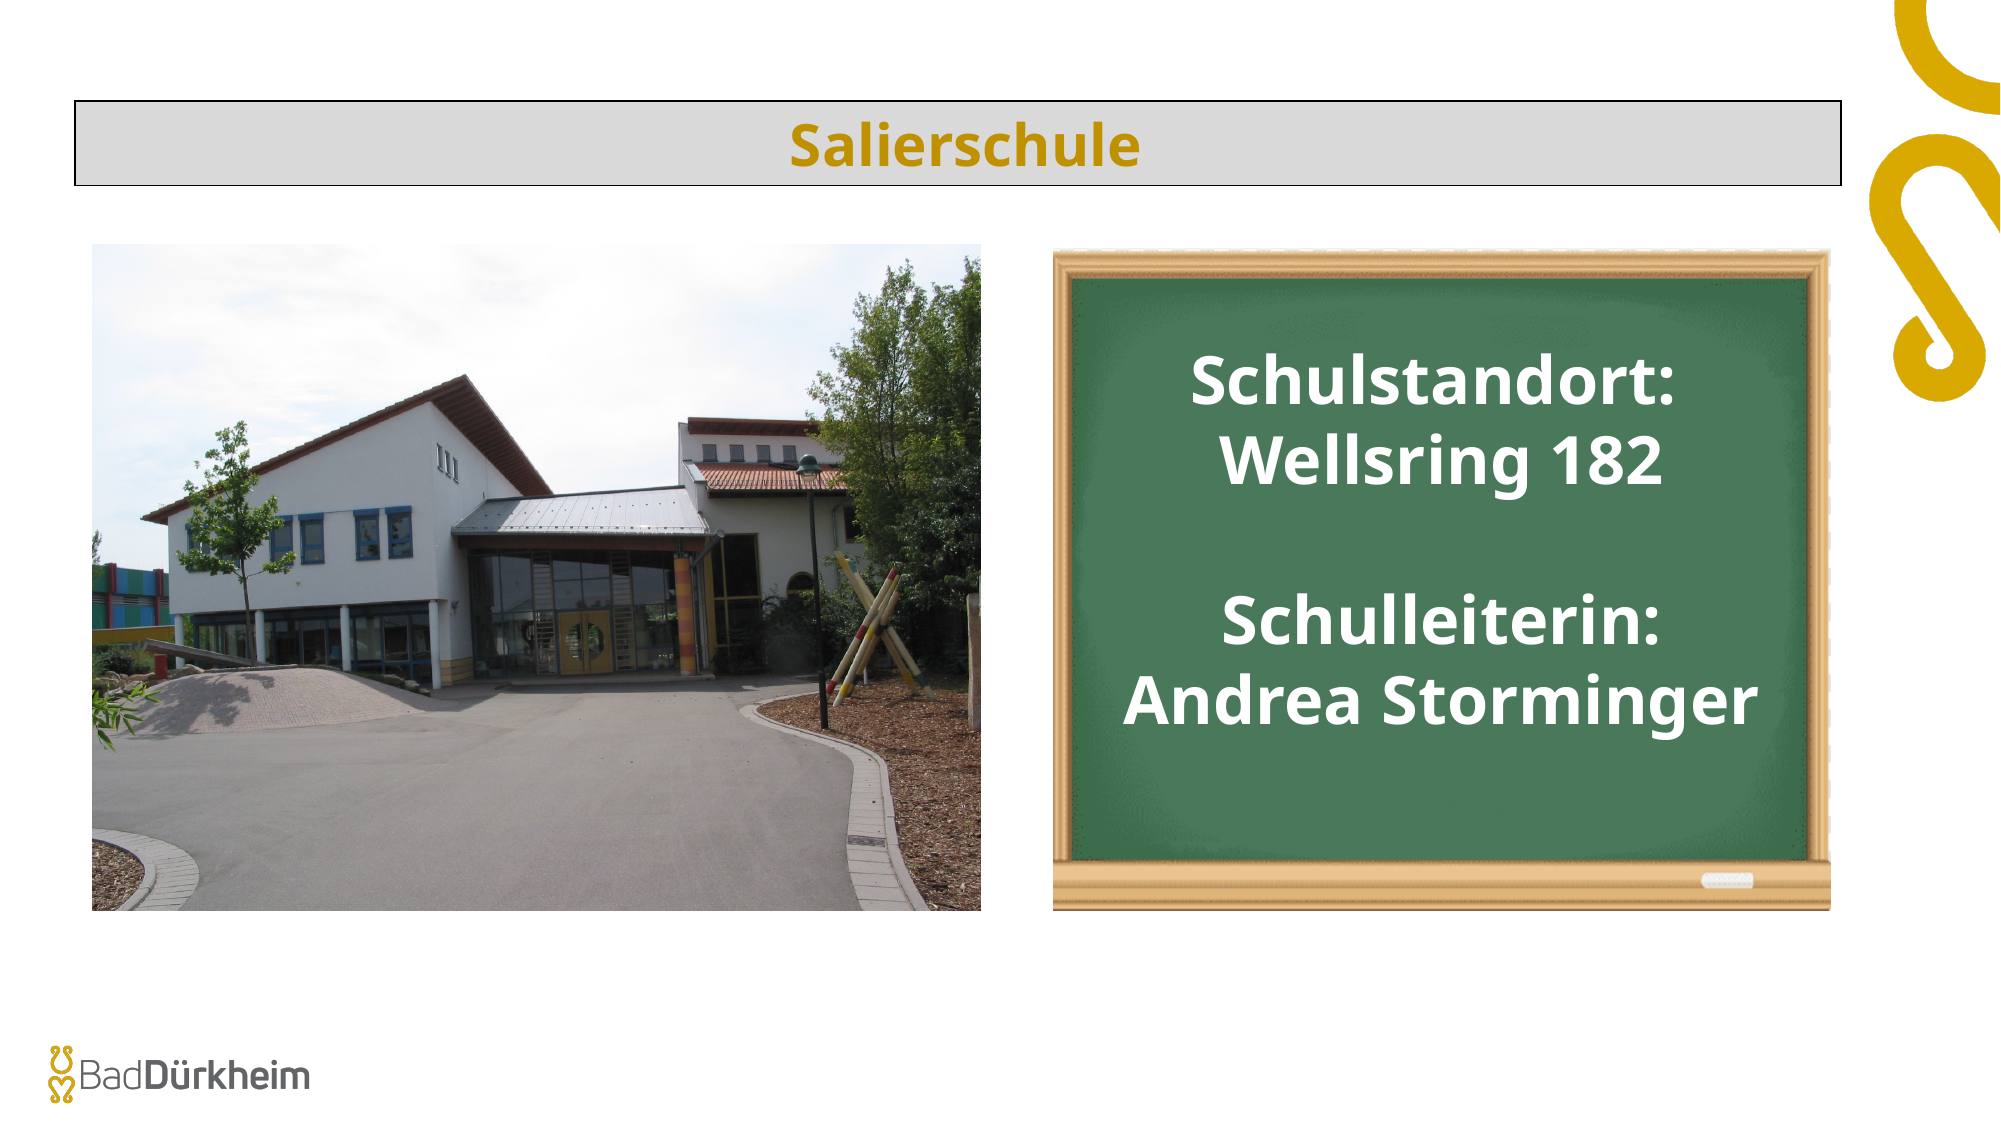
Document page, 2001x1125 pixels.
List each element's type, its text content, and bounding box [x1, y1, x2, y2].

text_box Schulstandort: Wellsring 182 Schulleiterin: Andrea Storminger [1831, 330, 1840, 746]
picture [1053, 0, 2001, 911]
text_box Schulstandort: Wellsring 182 Schulleiterin: Andrea Storminger [1044, 330, 1053, 746]
picture [22, 1017, 338, 1125]
picture [92, 244, 981, 911]
text_box Salierschule [74, 100, 1842, 186]
